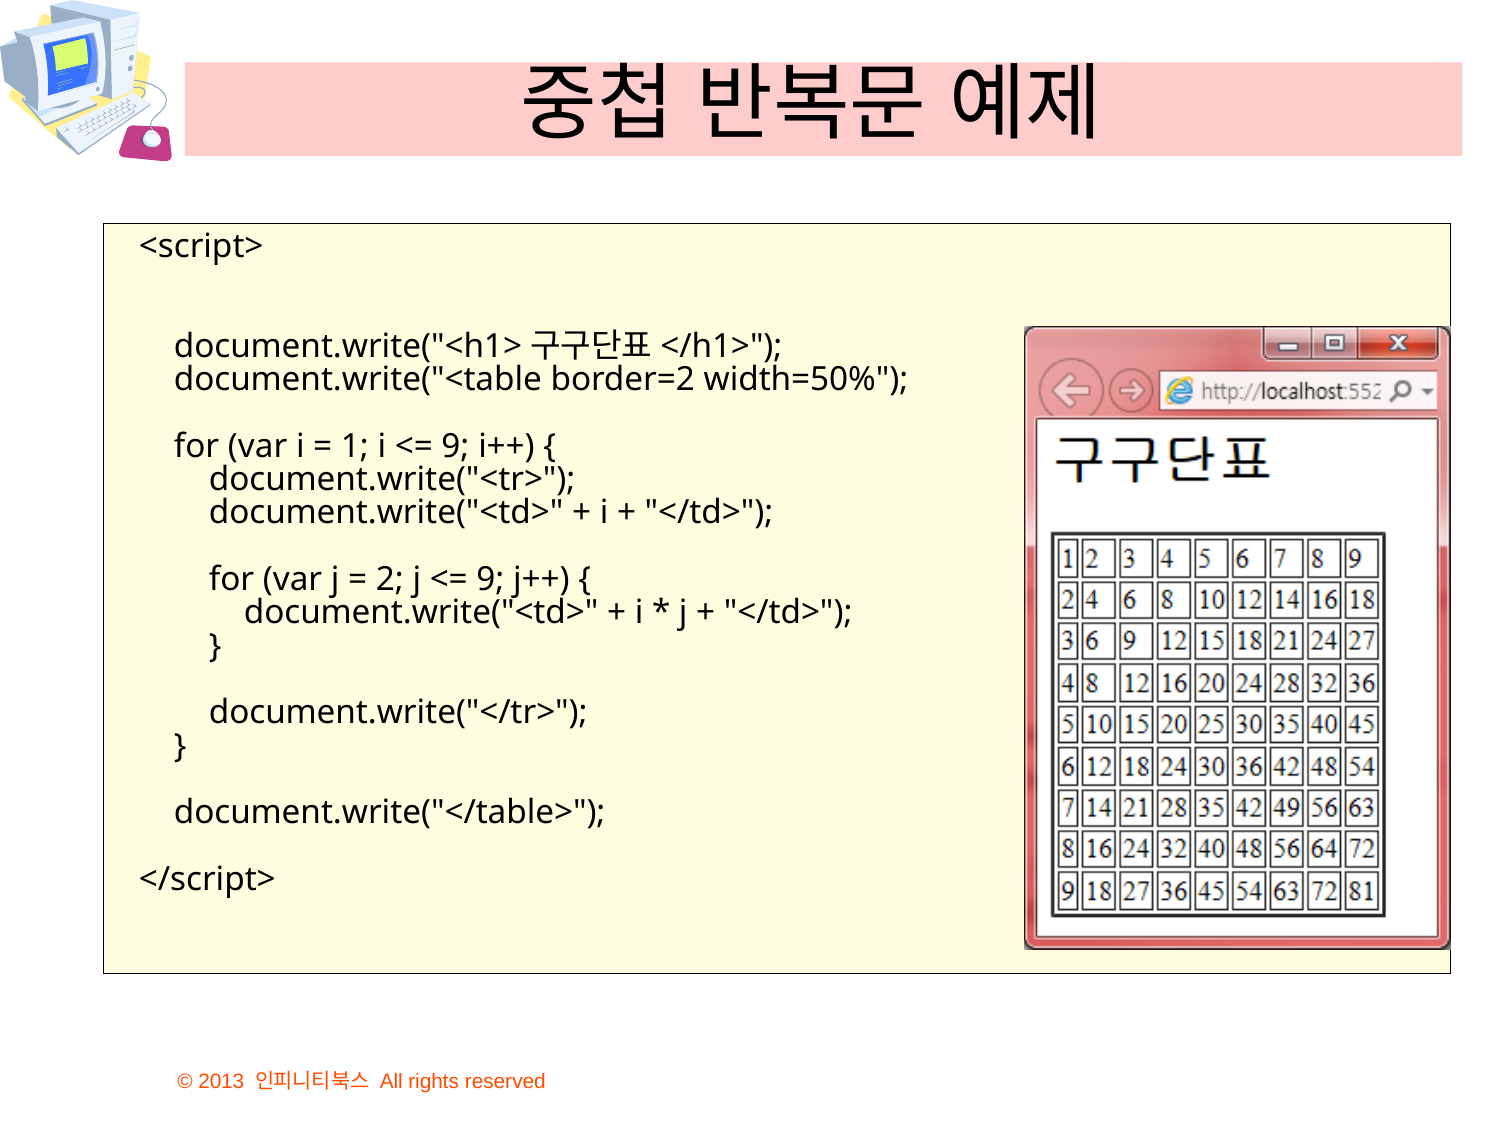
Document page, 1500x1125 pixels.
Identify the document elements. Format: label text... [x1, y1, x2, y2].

text_box <script> document.write("<h1>구구단표</h1>"); document.write("<table border=2 width=50%"); for (var i = 1; i <= 9; i++) { document.write("<tr>"); document.write("<td>" + i + "</td>"); for (var j = 2; j <= 9; j++) { document.write("<td>" + i * j + "</td>"); } document.write("</tr>"); } document.write("</table>"); </script> [103, 223, 1451, 974]
picture [1023, 326, 1451, 951]
title 중첩 반복문 예제 [184, 62, 1463, 157]
